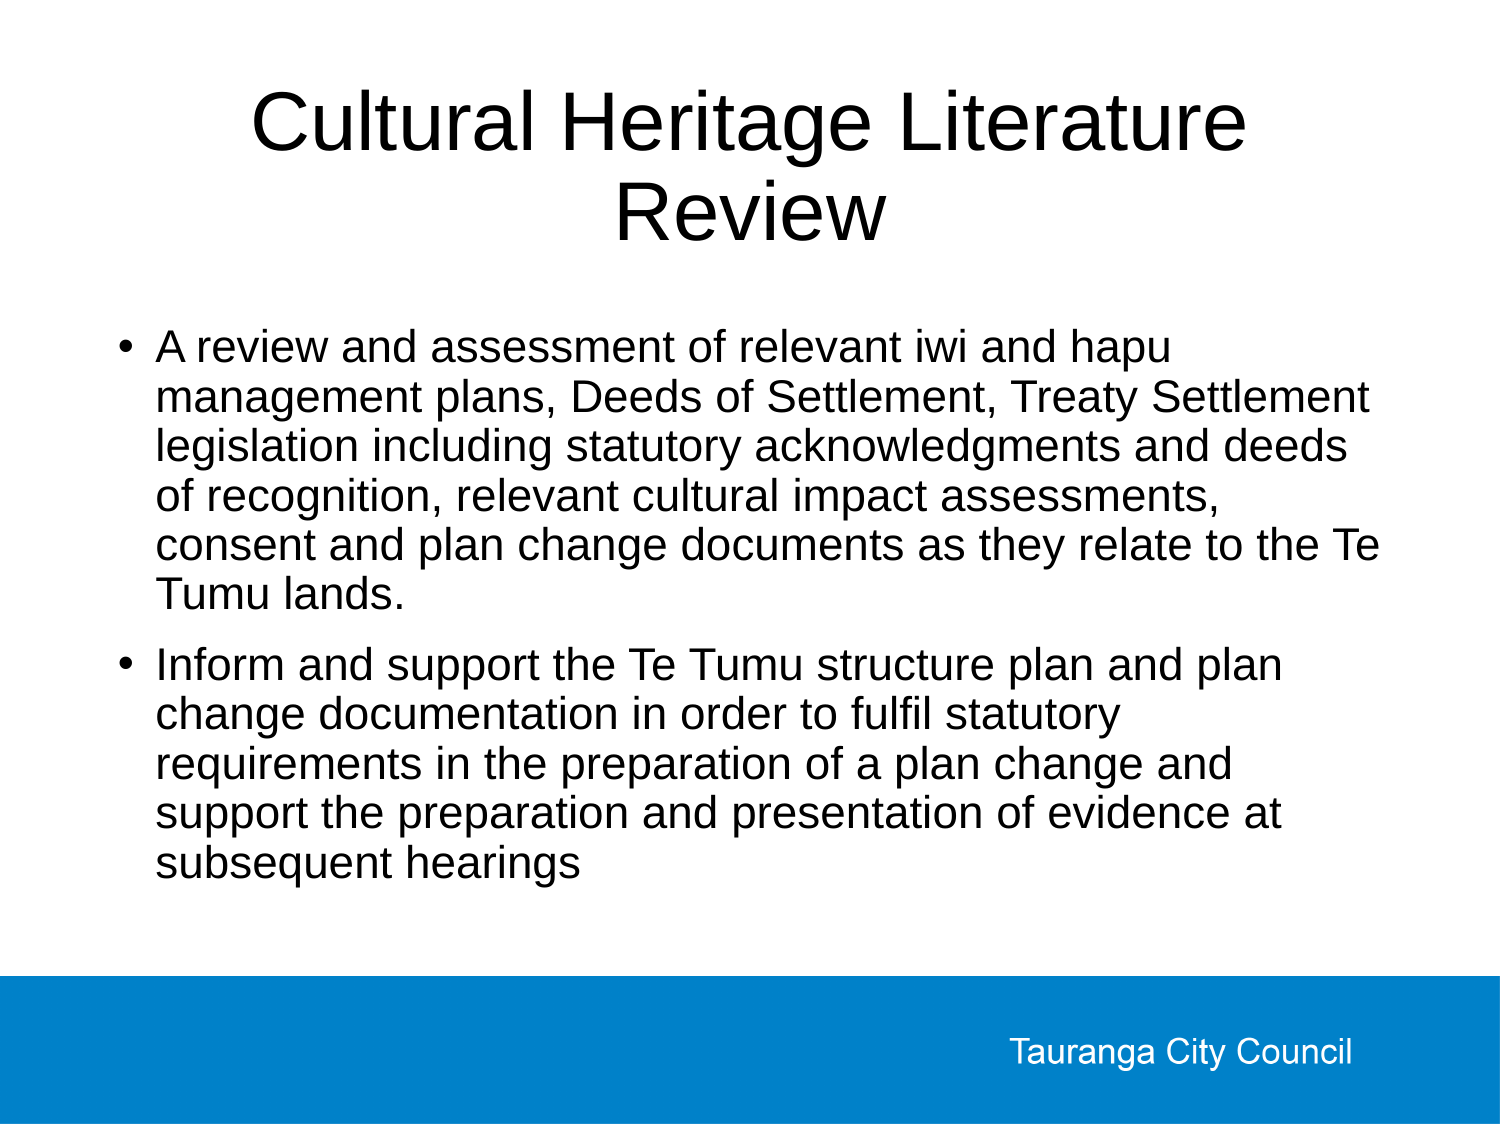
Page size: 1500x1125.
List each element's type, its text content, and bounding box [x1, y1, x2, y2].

list A review and assessment of relevant iwi and hapu management plans, Deeds of Settlement, Treaty Settlement legislation including statutory acknowledgments and deeds of recognition, relevant cultural impact assessments, consent and plan change documents as they relate to the Te Tumu lands. Inform and support the Te Tumu structure plan and plan change documentation in order to fulfil statutory requirements in the preparation of a plan change and support the preparation and presentation of evidence at subsequent hearings [103, 316, 1397, 954]
picture [0, 976, 1500, 1124]
title Cultural Heritage Literature Review [103, 59, 1397, 278]
